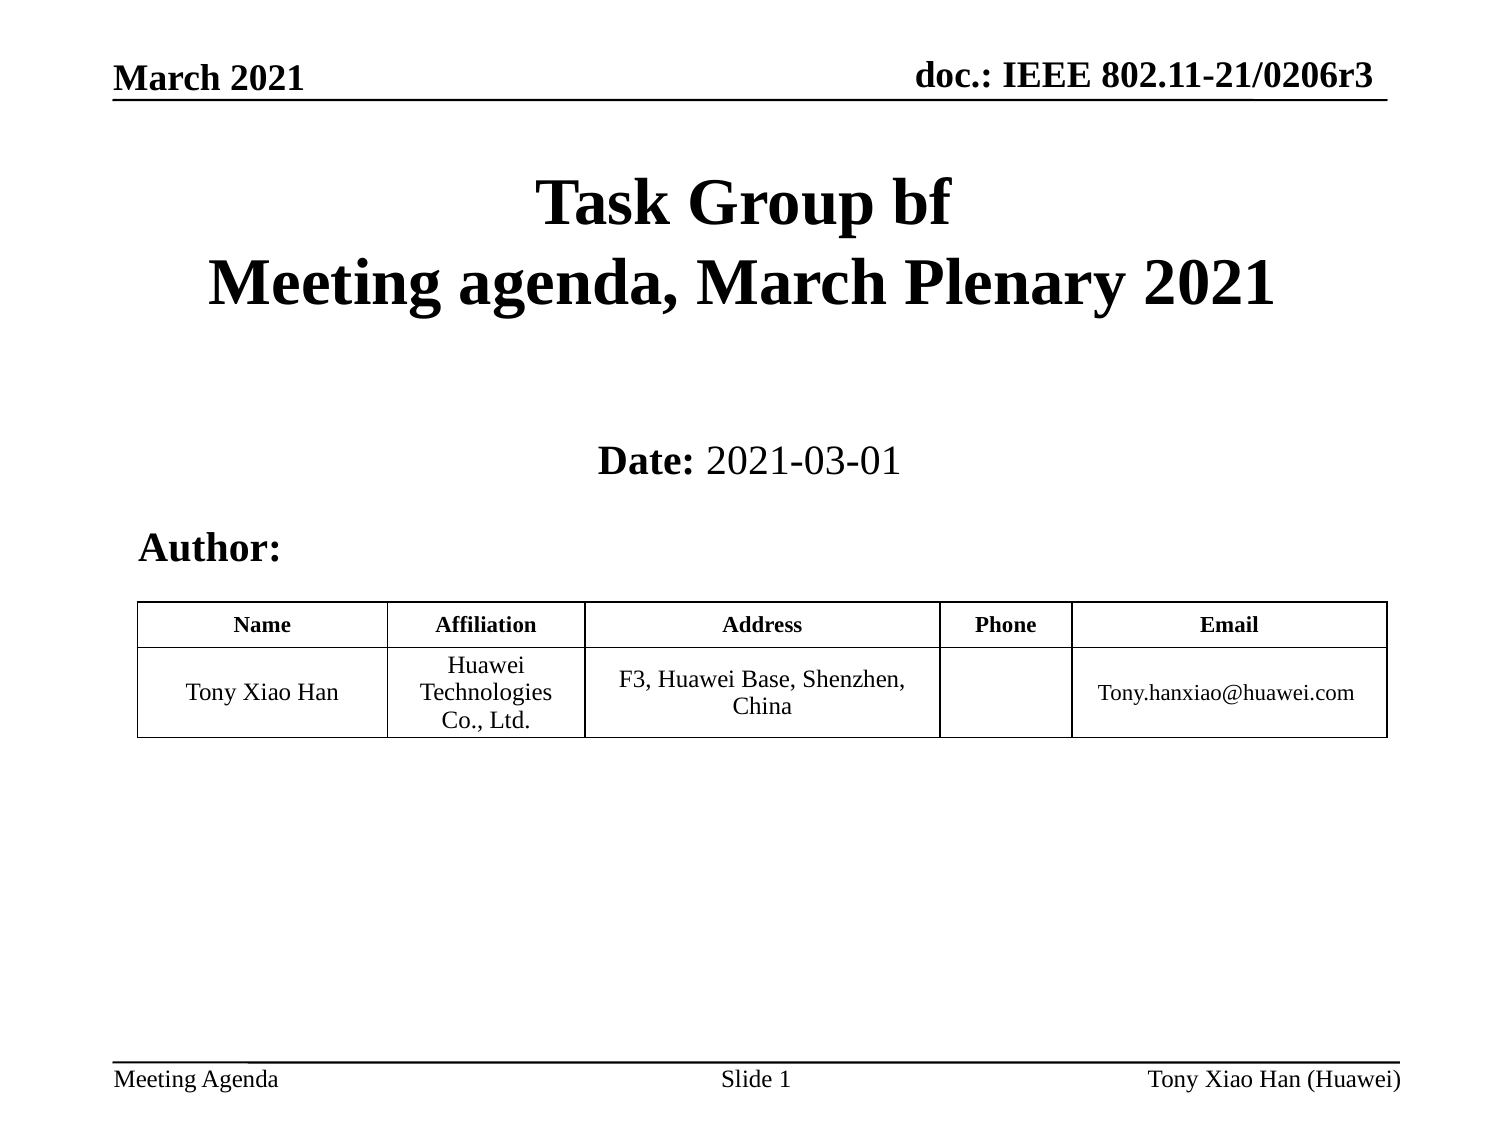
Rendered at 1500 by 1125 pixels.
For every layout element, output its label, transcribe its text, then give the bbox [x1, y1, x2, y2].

table_header Address [586, 603, 939, 647]
table_header Email [1073, 603, 1386, 647]
table_cell Tony.hanxiao@huawei.com [1073, 648, 1386, 737]
table_cell Tony Xiao Han [138, 648, 387, 737]
list Date: 2021-03-01 [112, 425, 1388, 488]
text_box Author: [112, 512, 350, 575]
title Task Group bf Meeting agenda, March Plenary 2021 [62, 149, 1425, 325]
table_header Affiliation [388, 603, 584, 647]
table_header Phone [941, 603, 1071, 647]
footer Tony Xiao Han (Huawei) [987, 1061, 1402, 1093]
table_cell [941, 648, 1071, 737]
table_cell F3, Huawei Base, Shenzhen, China [586, 648, 939, 737]
slide_number Slide 1 [712, 1061, 800, 1093]
table_cell Huawei Technologies Co., Ltd. [388, 648, 584, 737]
table_header Name [138, 603, 387, 647]
